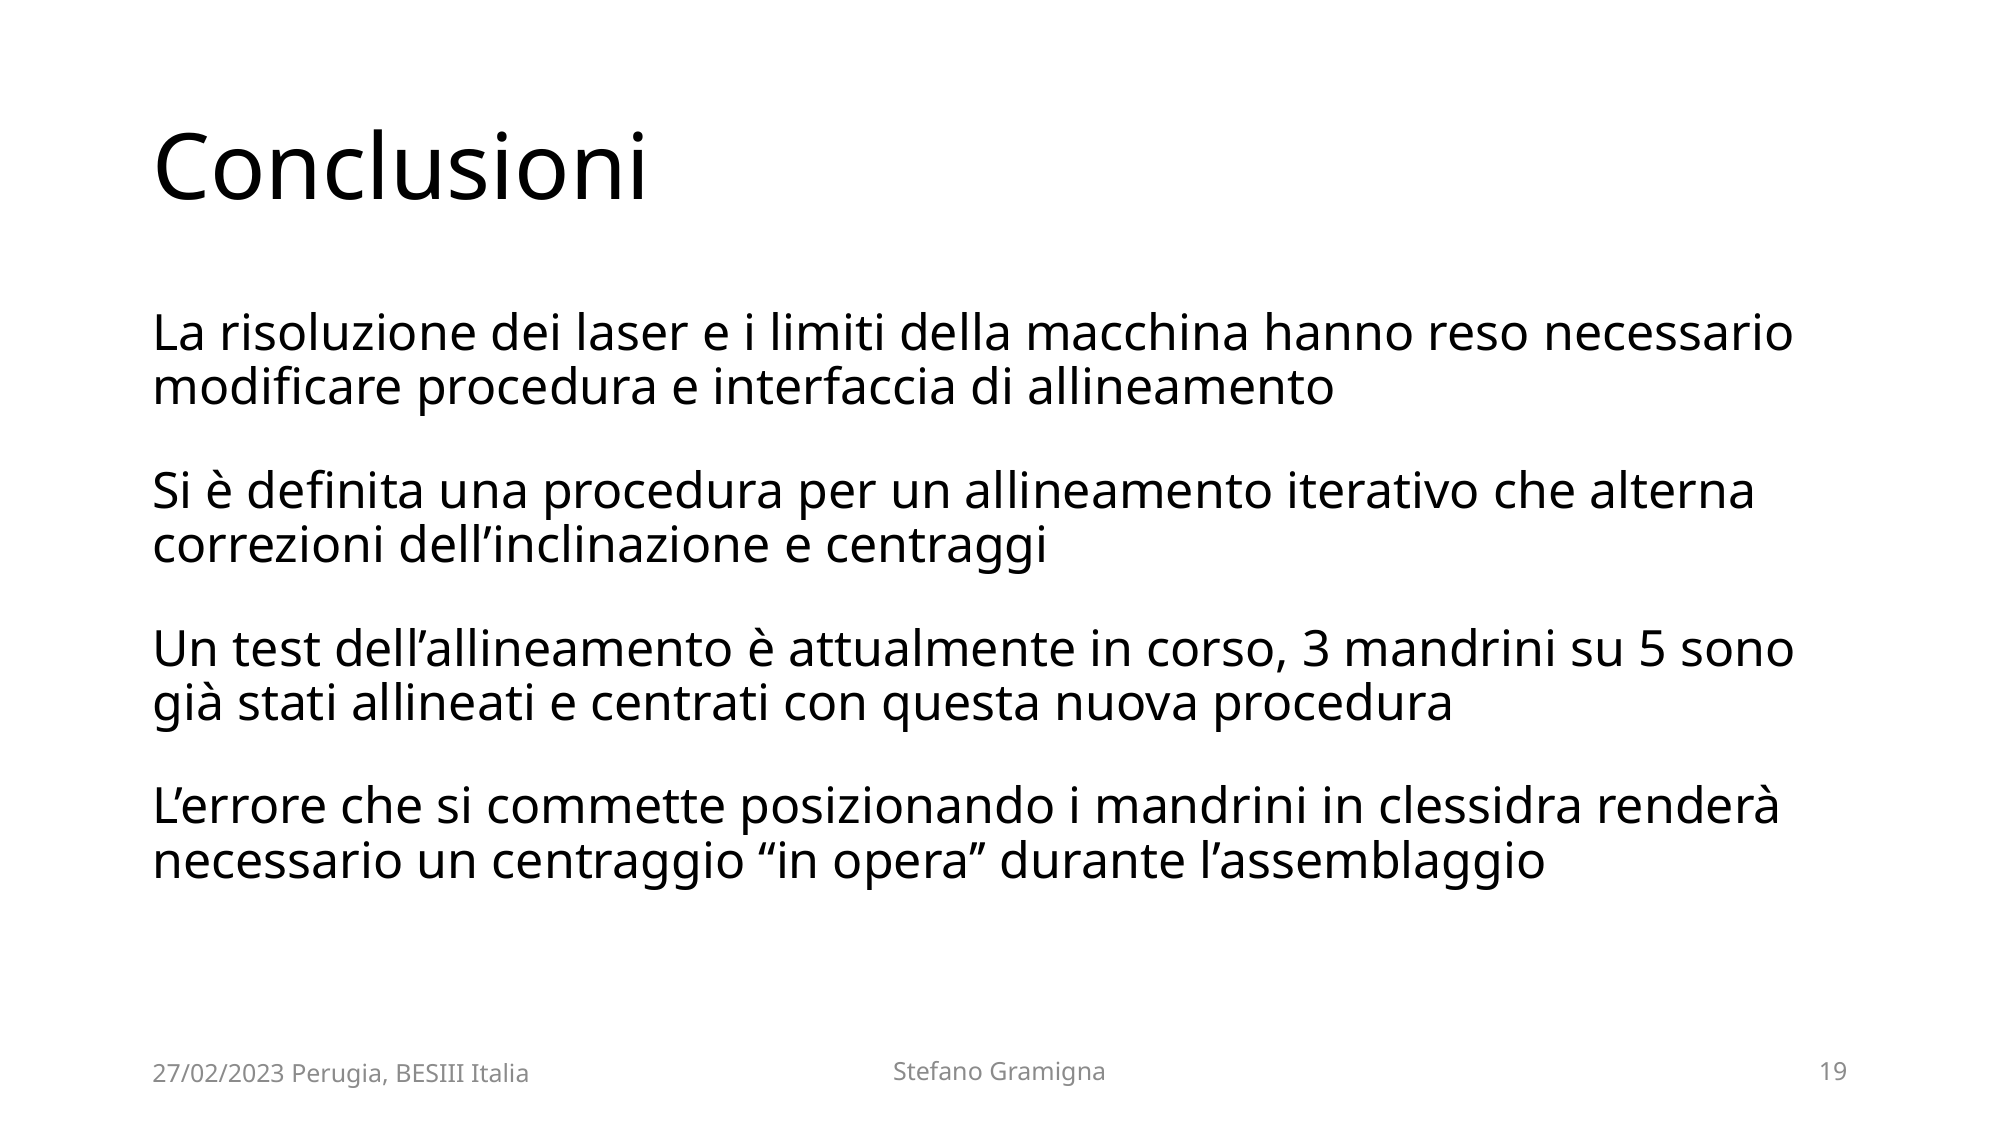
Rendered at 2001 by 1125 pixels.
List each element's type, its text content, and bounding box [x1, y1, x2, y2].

list La risoluzione dei laser e i limiti della macchina hanno reso necessario modificare procedura e interfaccia di allineamento Si è definita una procedura per un allineamento iterativo che alterna correzioni dell’inclinazione e centraggi Un test dell’allineamento è attualmente in corso, 3 mandrini su 5 sono già stati allineati e centrati con questa nuova procedura L’errore che si commette posizionando i mandrini in clessidra renderà necessario un centraggio ‘‘in opera’’ durante l’assemblaggio [137, 299, 1863, 1014]
title Conclusioni [137, 59, 1863, 279]
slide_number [137, 1042, 588, 1103]
footer Stefano Gramigna [662, 1042, 1338, 1103]
slide_number 19 [1412, 1042, 1863, 1103]
